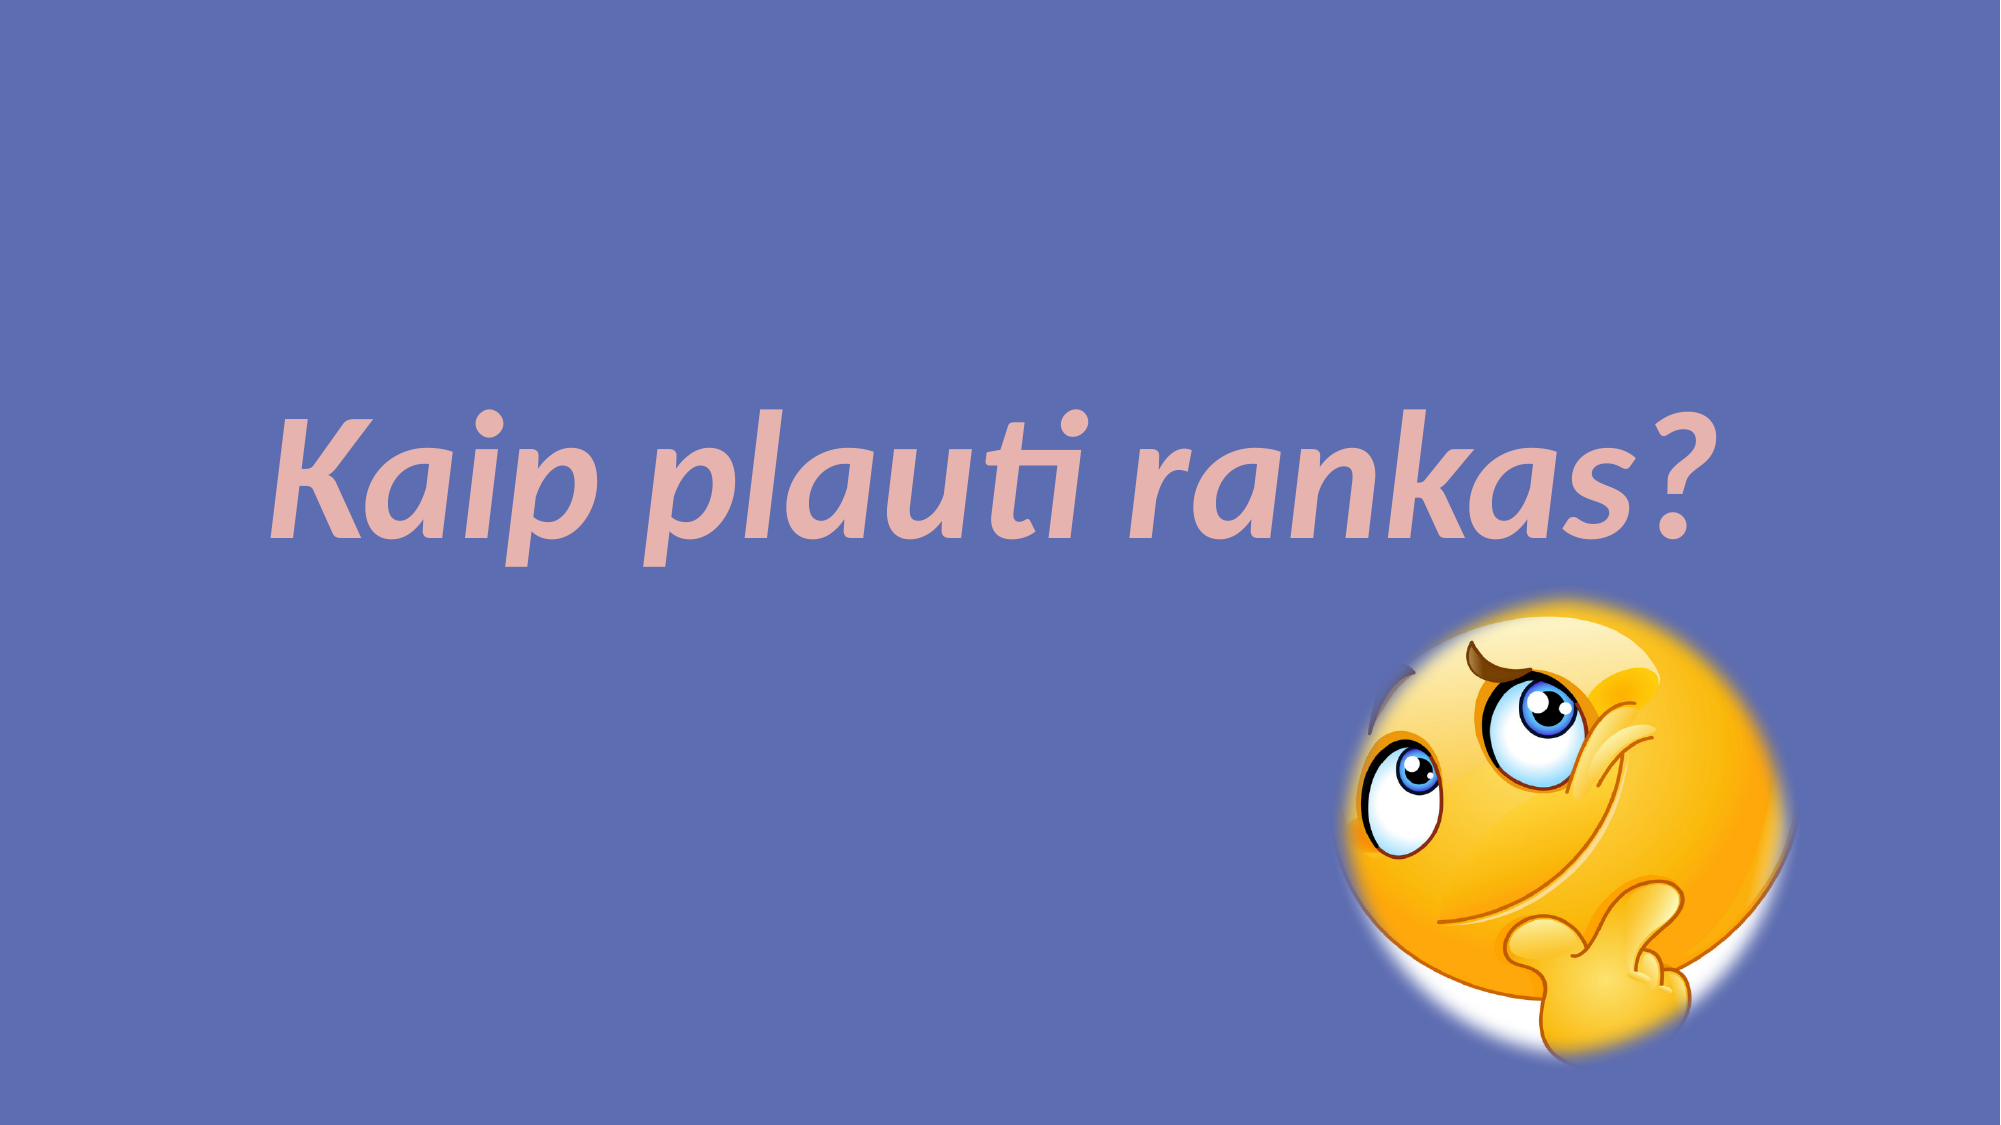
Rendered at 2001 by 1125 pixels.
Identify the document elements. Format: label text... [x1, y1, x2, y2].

title Kaip plauti rankas? [251, 194, 1752, 586]
picture [1327, 581, 1804, 1072]
